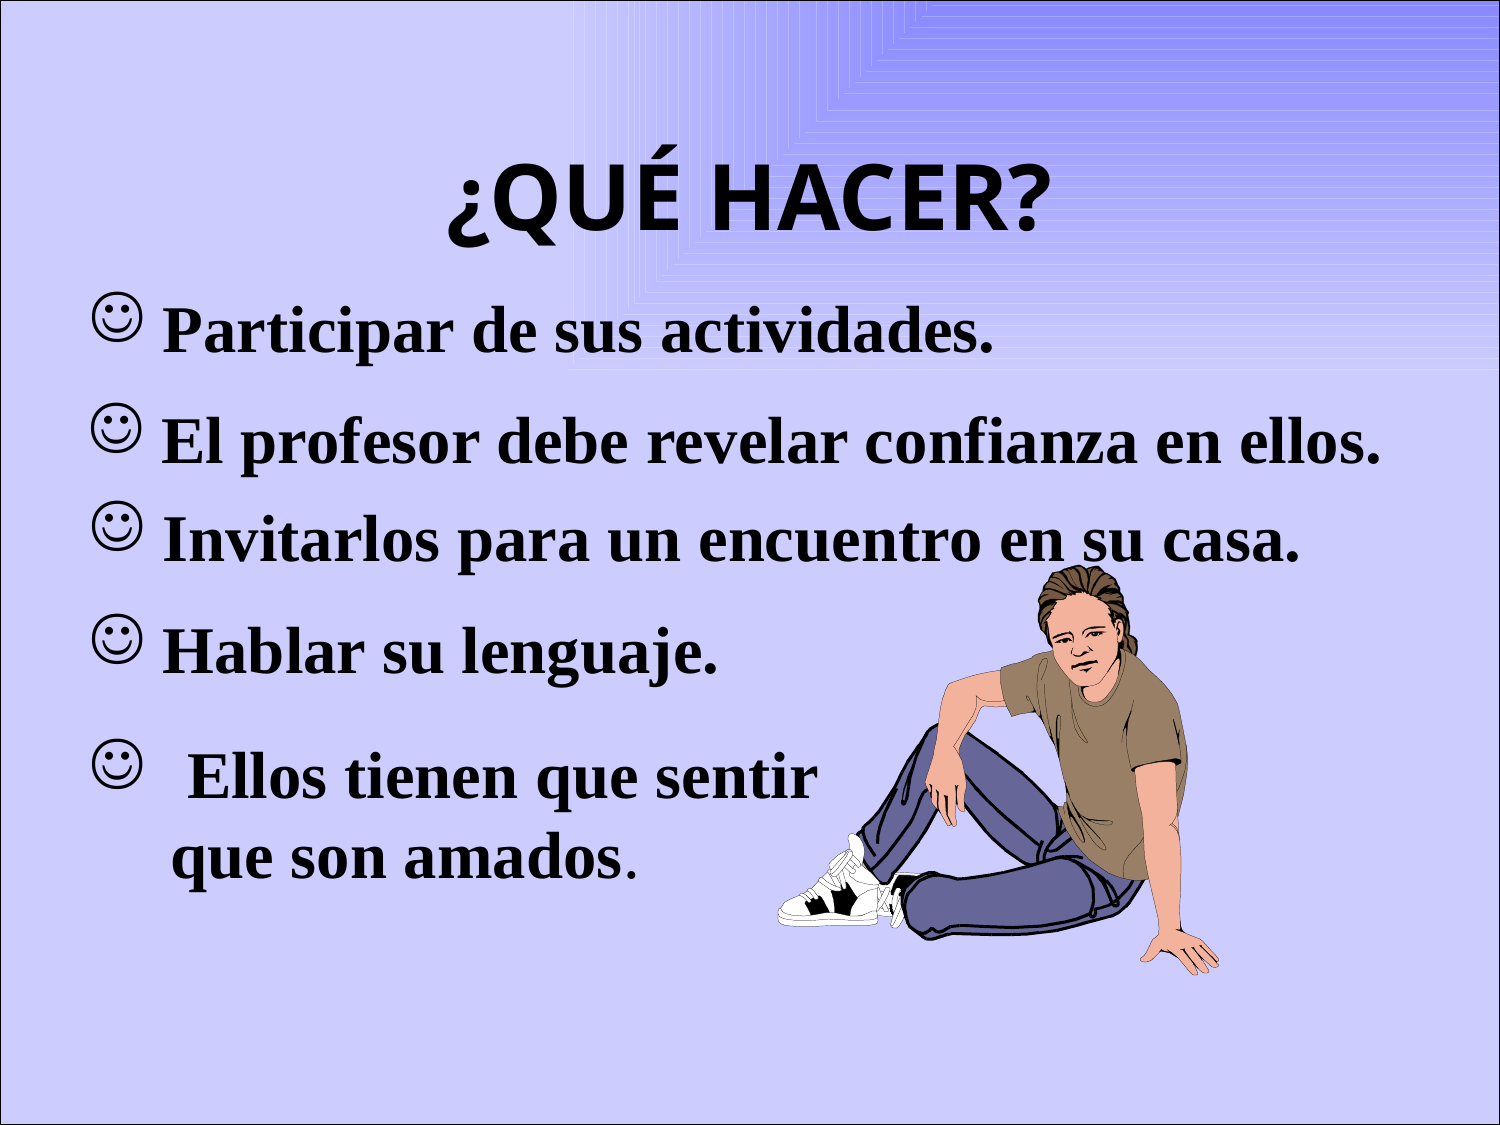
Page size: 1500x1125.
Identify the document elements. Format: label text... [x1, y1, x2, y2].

text_box Hablar su lenguaje. [74, 599, 769, 695]
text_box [774, 562, 1222, 979]
text_box Ellos tienen que sentir que son amados. [75, 724, 769, 900]
text_box Invitarlos para un encuentro en su casa. [74, 487, 1413, 583]
text_box [0, 0, 1500, 1125]
text_box Participar de sus actividades. [74, 278, 1425, 379]
text_box El profesor debe revelar confianza en ellos. [73, 388, 1449, 484]
text_box ¿QUÉ HACER? [112, 99, 1388, 278]
